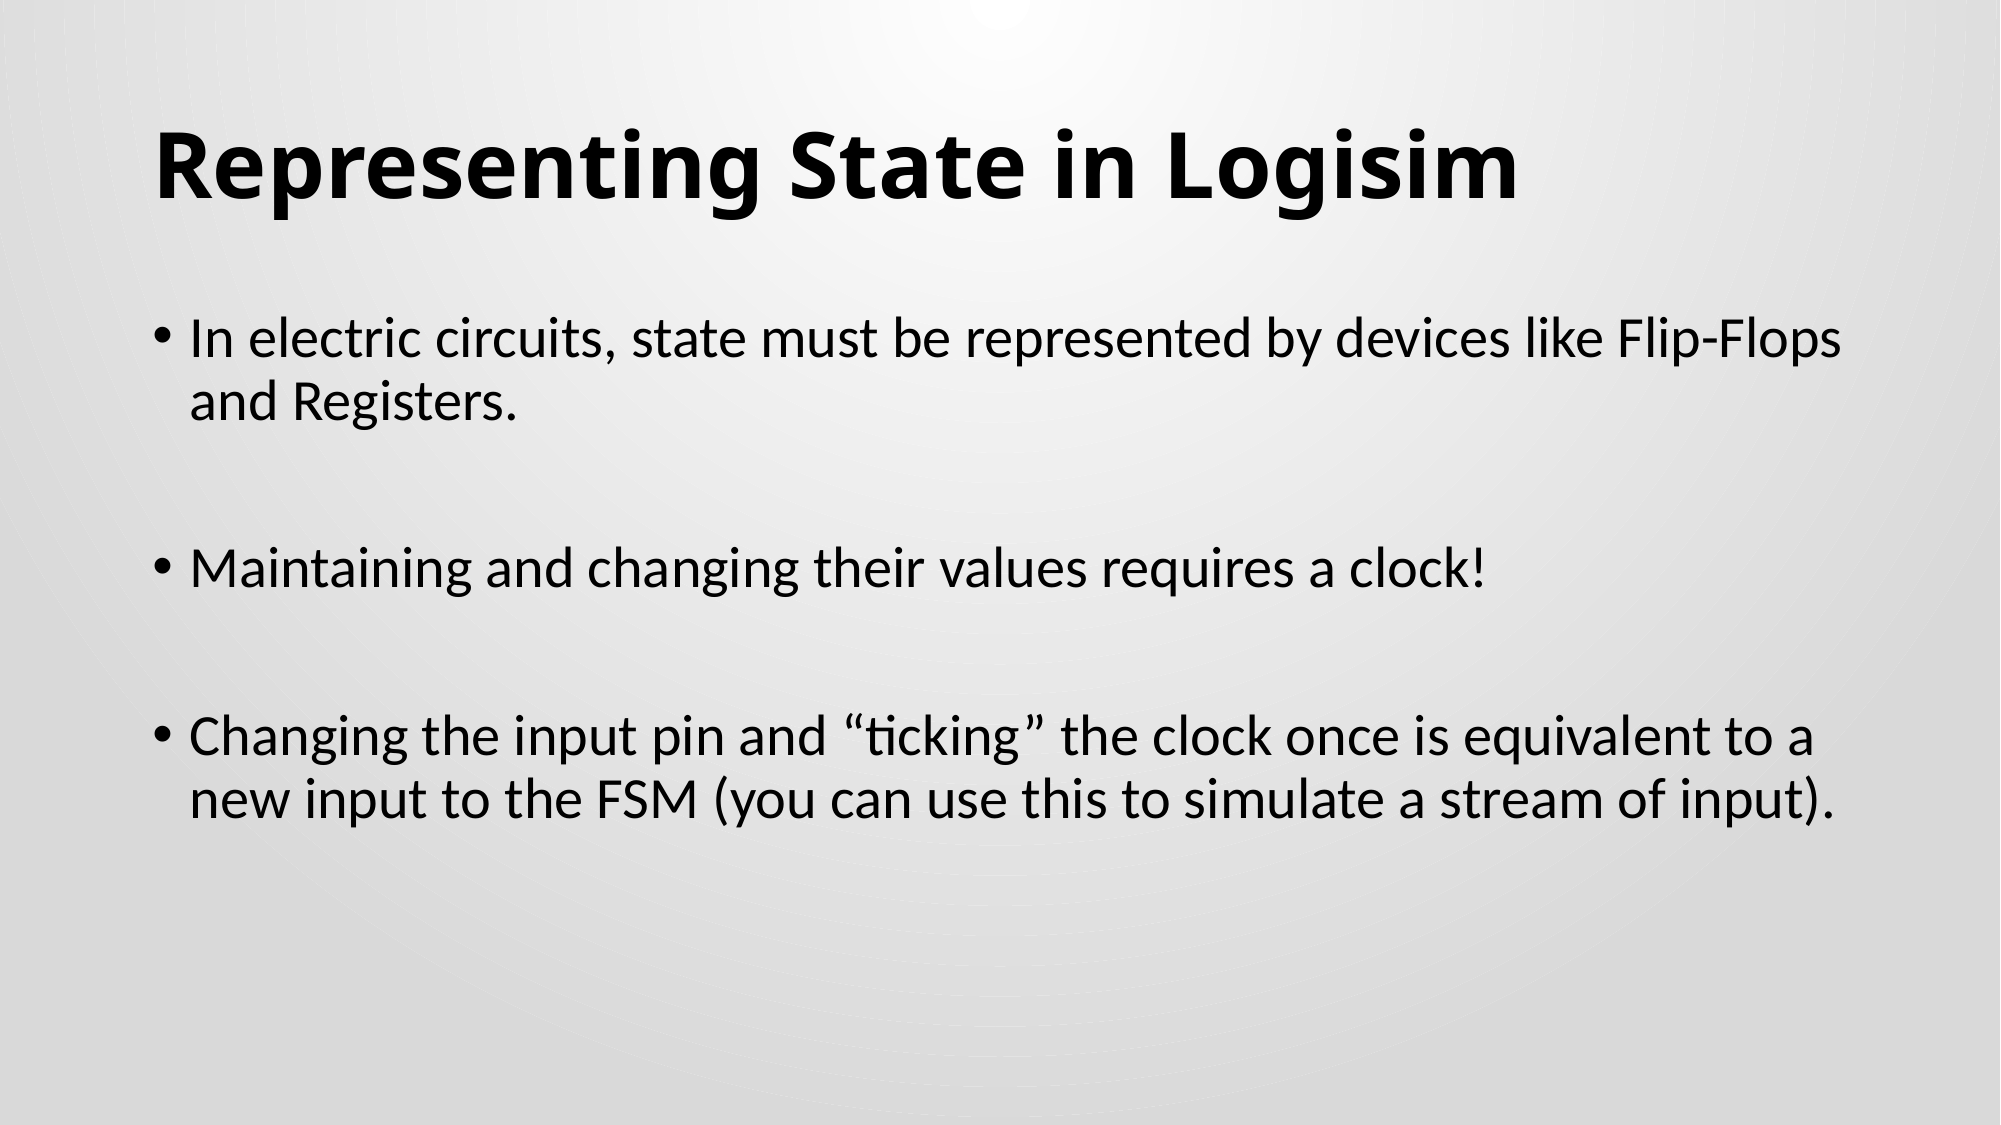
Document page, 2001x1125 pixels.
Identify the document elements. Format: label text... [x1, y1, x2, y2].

title Representing State in Logisim [137, 59, 1863, 278]
list In electric circuits, state must be represented by devices like Flip-Flops and Registers. Maintaining and changing their values requires a clock! Changing the input pin and “ticking” the clock once is equivalent to a new input to the FSM (you can use this to simulate a stream of input). [137, 299, 1863, 1014]
